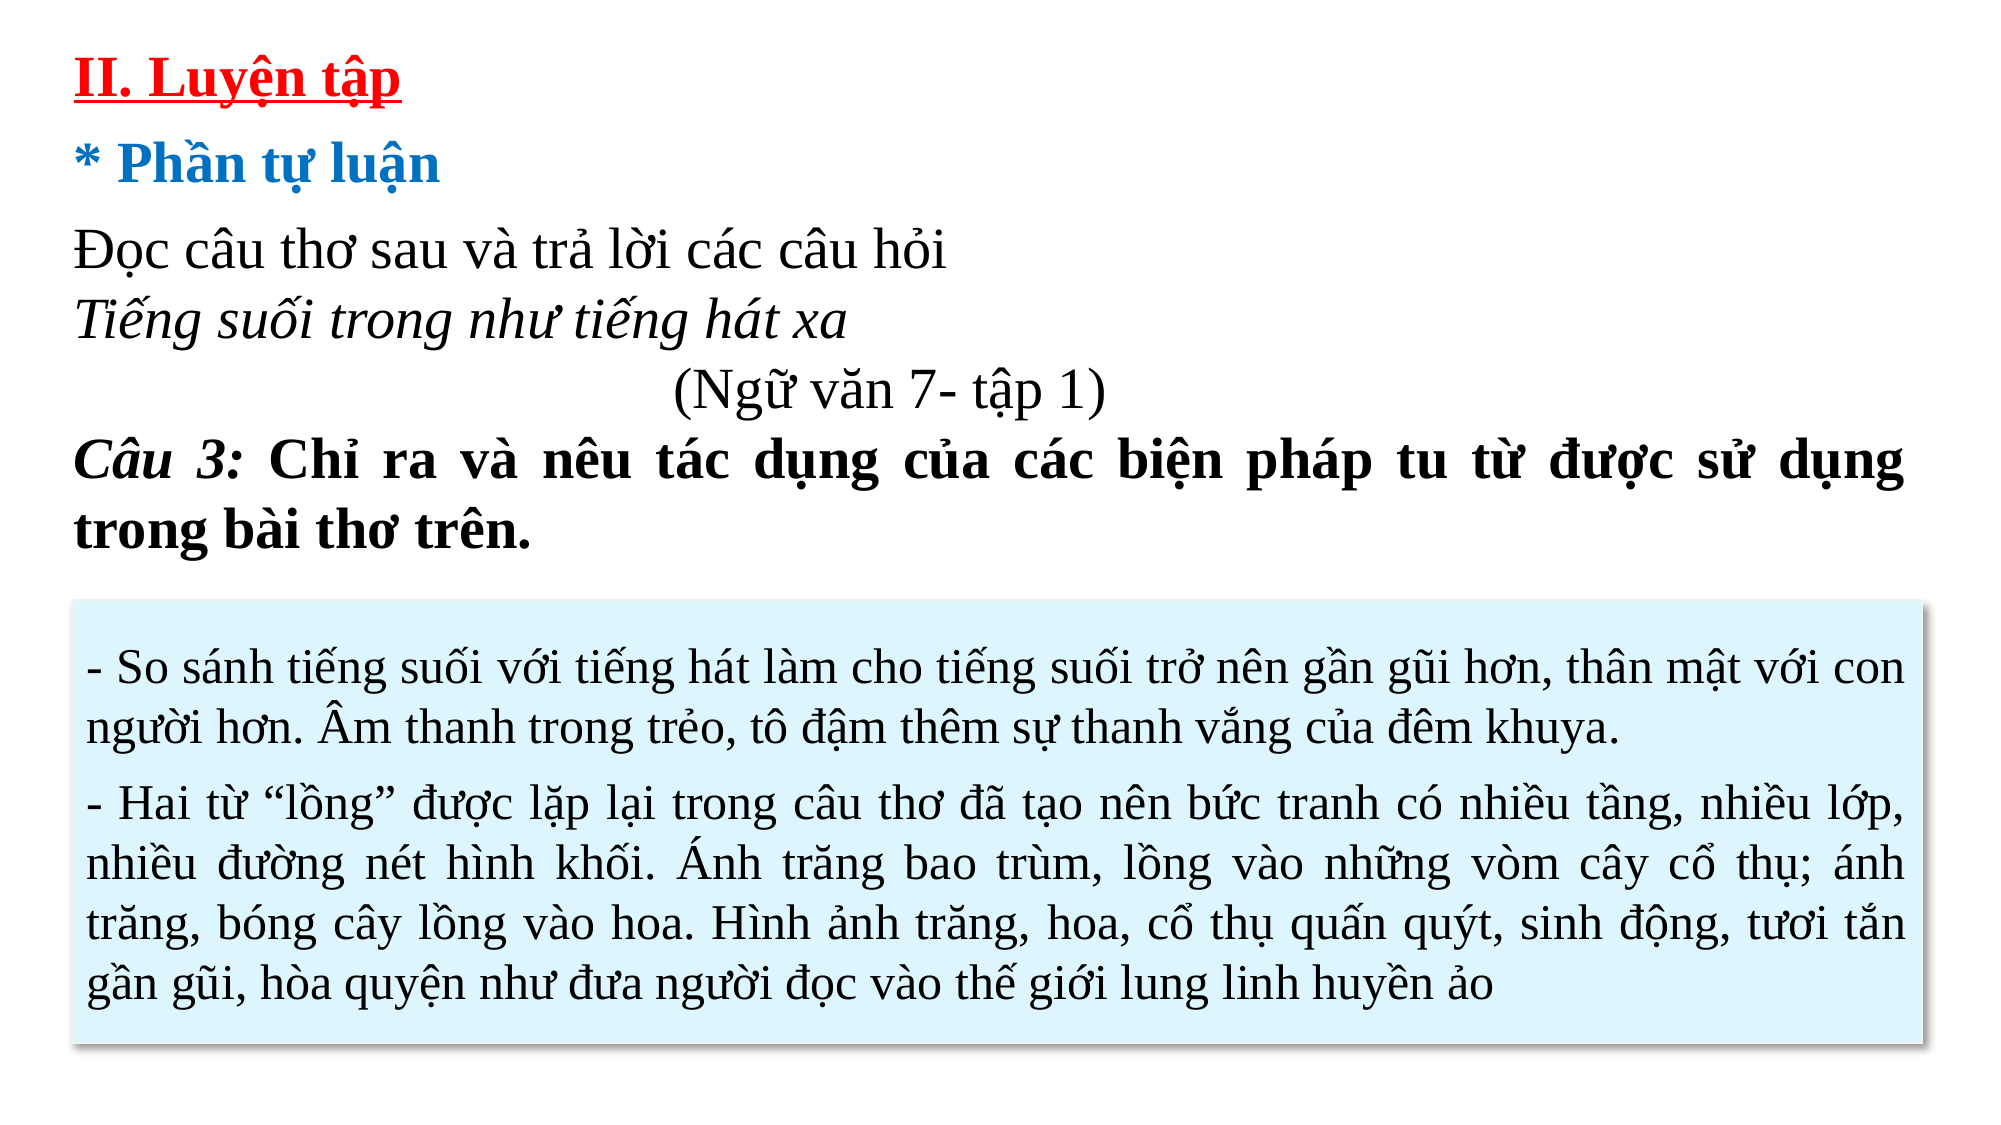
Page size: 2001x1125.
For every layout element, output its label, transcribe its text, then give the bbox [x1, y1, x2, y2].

text_box Đọc câu thơ sau và trả lời các câu hỏi Tiếng suối trong như tiếng hát xa (Ngữ văn 7- tập 1) Câu 3: Chỉ ra và nêu tác dụng của các biện pháp tu từ được sử dụng trong bài thơ trên. [58, 202, 1922, 568]
text_box * Phần tự luận [58, 117, 1059, 202]
text_box - So sánh tiếng suối với tiếng hát làm cho tiếng suối trở nên gần gũi hơn, thân mật với con người hơn. Âm thanh trong trẻo, tô đậm thêm sự thanh vắng của đêm khuya. - Hai từ “lồng” được lặp lại trong câu thơ đã tạo nên bức tranh có nhiều tầng, nhiều lớp, nhiều đường nét hình khối. Ánh trăng bao trùm, lồng vào những vòm cây cổ thụ; ánh trăng, bóng cây lồng vào hoa. Hình ảnh trăng, hoa, cổ thụ quấn quýt, sinh động, tươi tắn gần gũi, hòa quyện như đưa người đọc vào thế giới lung linh huyền ảo [71, 599, 1923, 1044]
text_box II. Luyện tập [58, 31, 652, 116]
